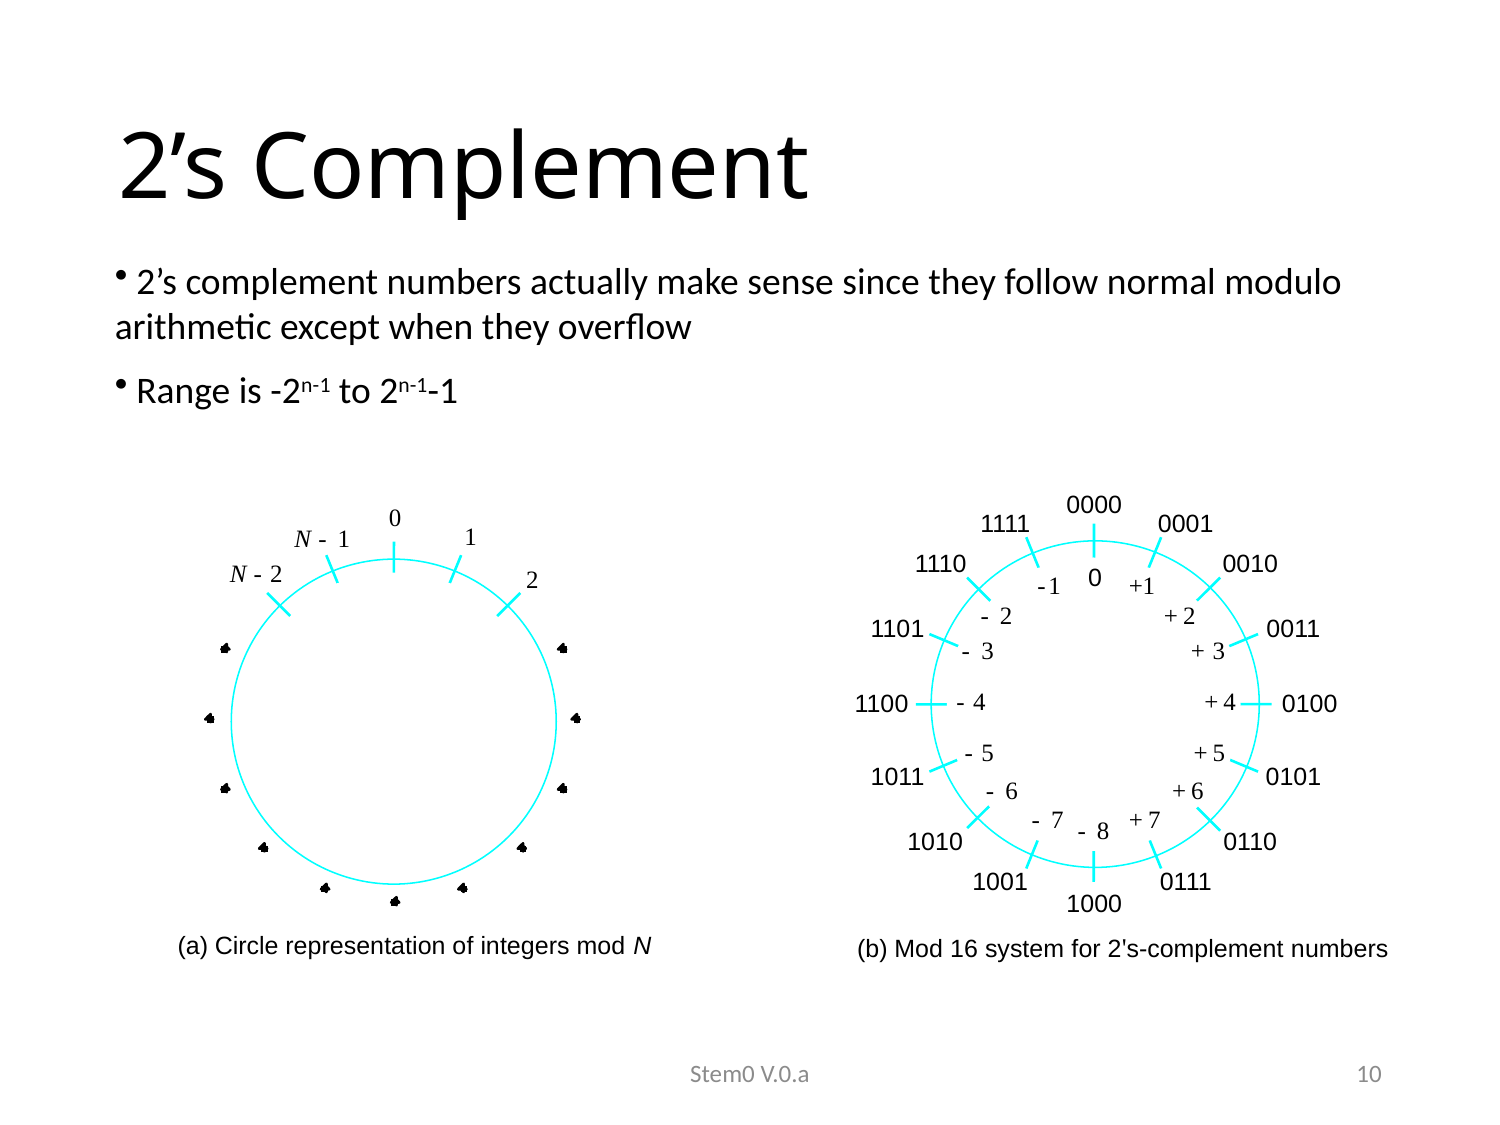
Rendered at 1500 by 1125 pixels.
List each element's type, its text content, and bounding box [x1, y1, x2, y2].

text_box 2’s complement numbers actually make sense since they follow normal modulo arithmetic except when they overflow Range is -2n-1 to 2n-1-1 [99, 249, 1400, 419]
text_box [178, 501, 650, 960]
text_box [854, 488, 1388, 963]
slide_number 10 [1059, 1042, 1397, 1103]
title 2’s Complement [103, 59, 1397, 249]
footer Stem0 V.0.a [496, 1042, 1004, 1103]
